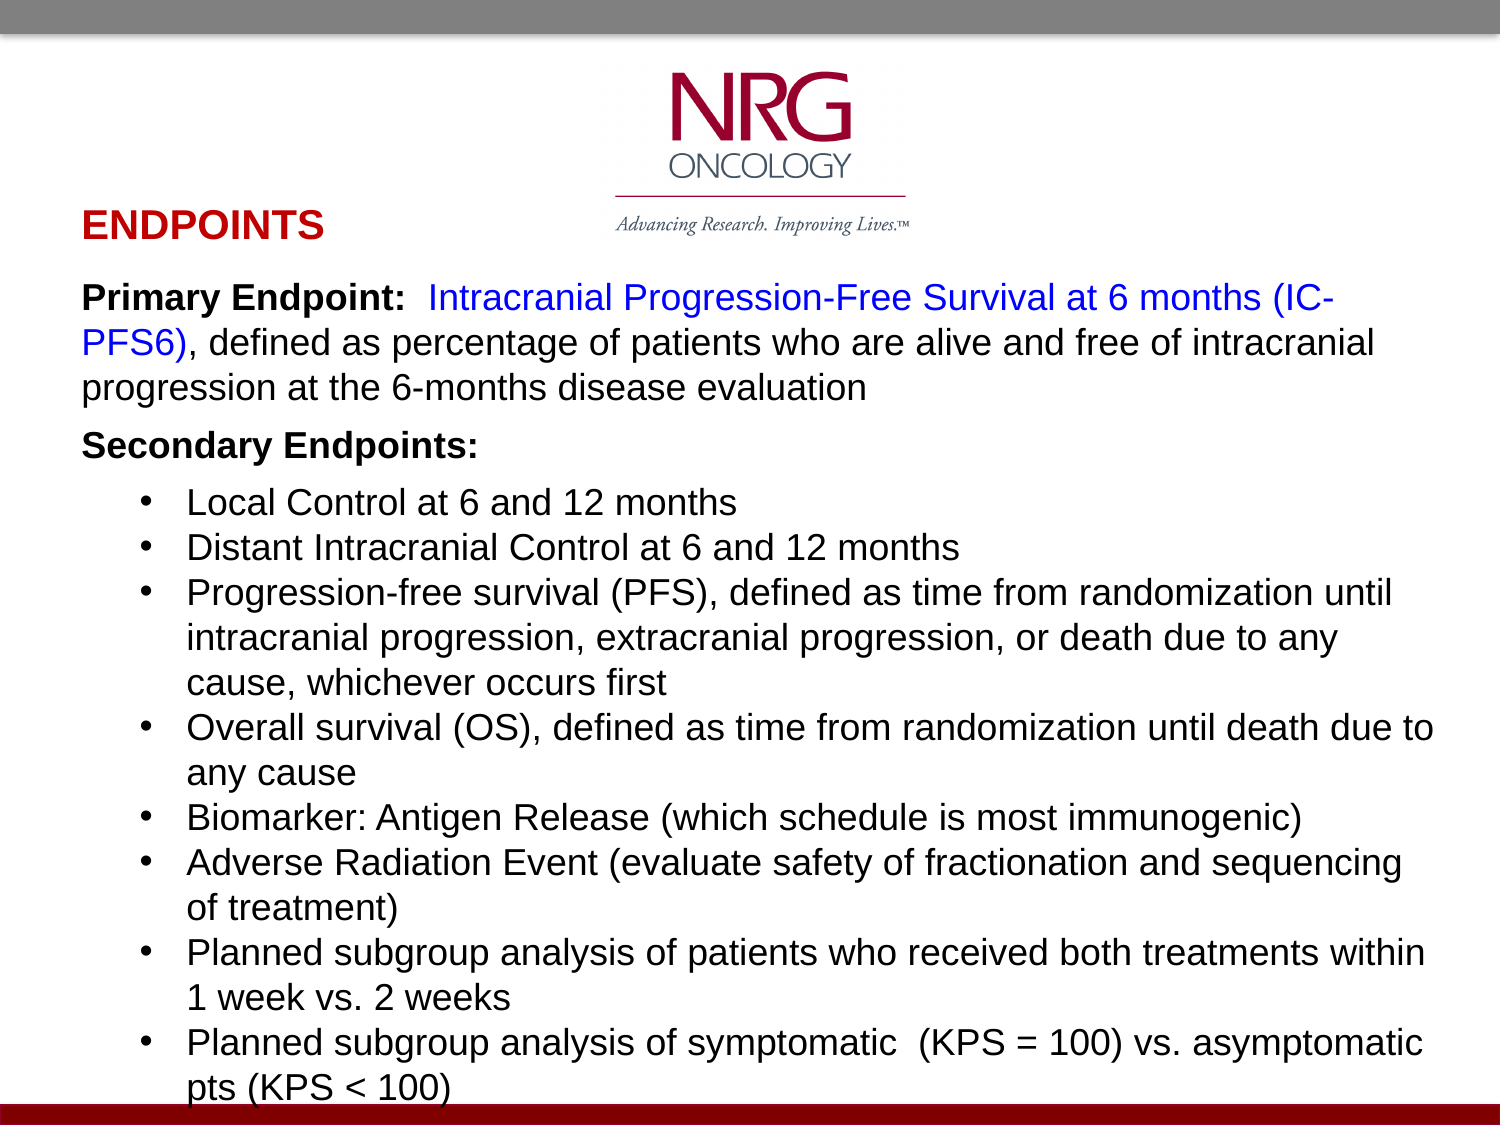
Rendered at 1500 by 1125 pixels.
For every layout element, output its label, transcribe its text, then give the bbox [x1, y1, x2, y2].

text_box ENDPOINTS Primary Endpoint: Intracranial Progression-Free Survival at 6 months (IC-PFS6), defined as percentage of patients who are alive and free of intracranial progression at the 6-months disease evaluation Secondary Endpoints: Local Control at 6 and 12 months Distant Intracranial Control at 6 and 12 months Progression-free survival (PFS), defined as time from randomization until intracranial progression, extracranial progression, or death due to any cause, whichever occurs first Overall survival (OS), defined as time from randomization until death due to any cause Biomarker: Antigen Release (which schedule is most immunogenic) Adverse Radiation Event (evaluate safety of fractionation and sequencing of treatment) Planned subgroup analysis of patients who received both treatments within 1 week vs. 2 weeks Planned subgroup analysis of symptomatic (KPS = 100) vs. asymptomatic pts (KPS < 100) [51, 190, 1458, 1116]
picture [600, 52, 924, 190]
